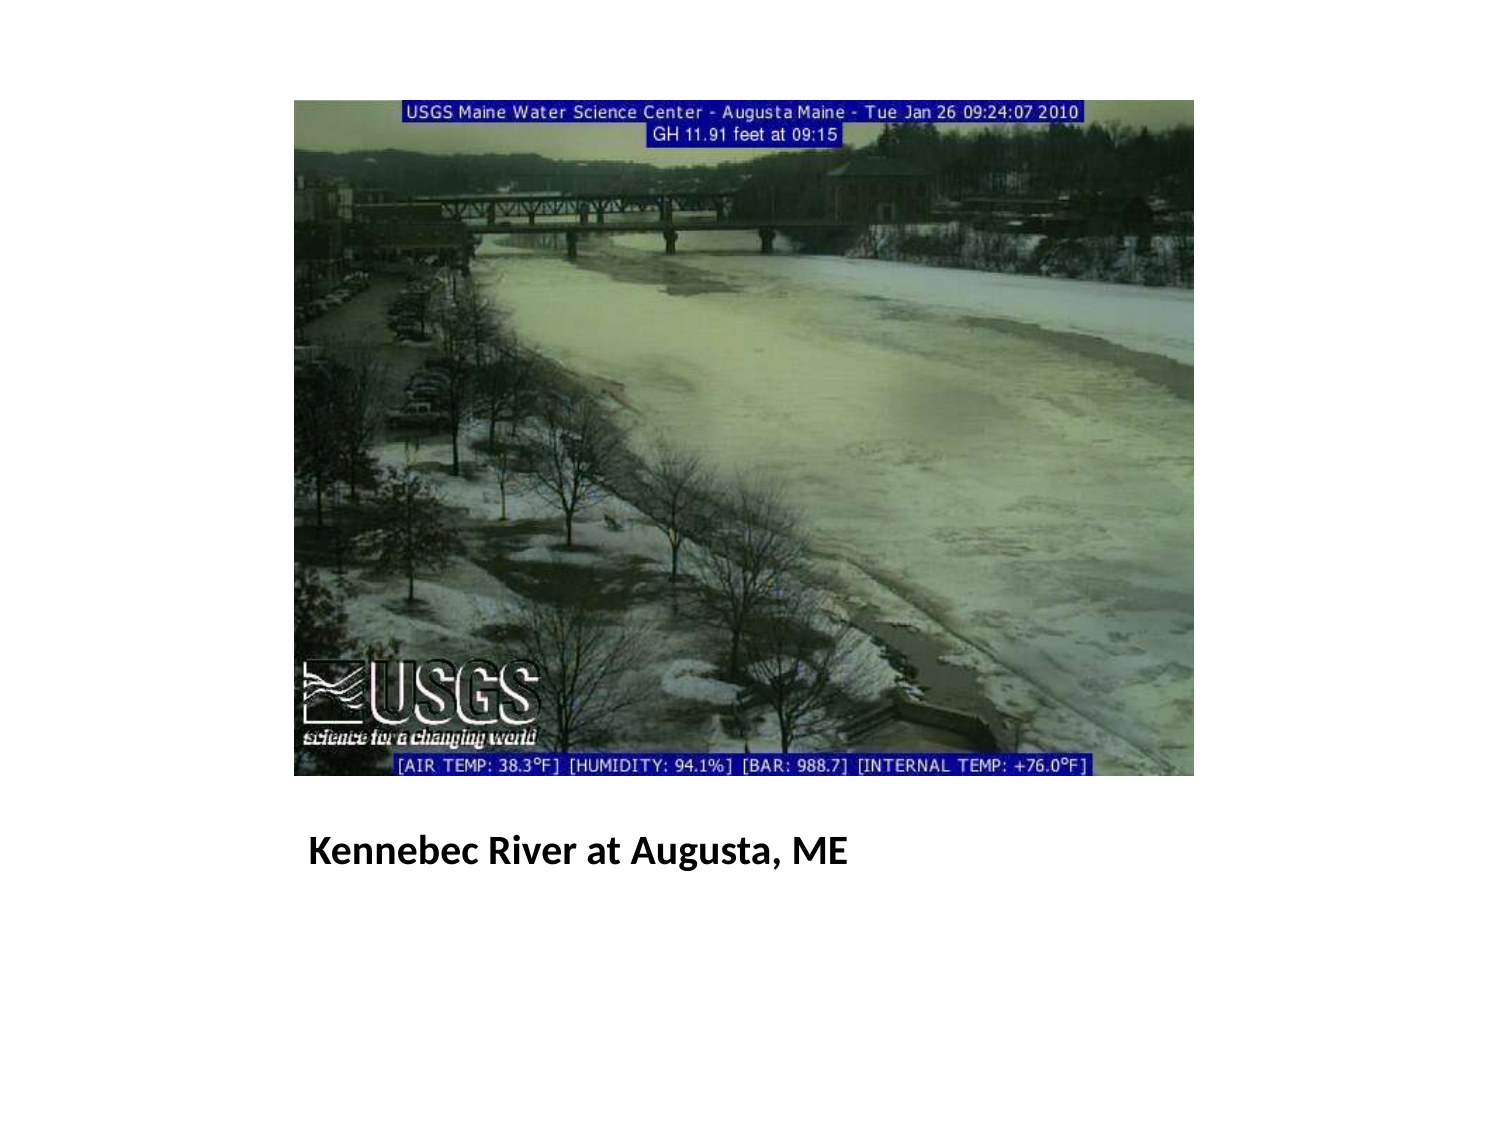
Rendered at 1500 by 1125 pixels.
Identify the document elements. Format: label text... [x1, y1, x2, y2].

title Kennebec River at Augusta, ME [294, 787, 1194, 881]
picture [293, 100, 1195, 776]
